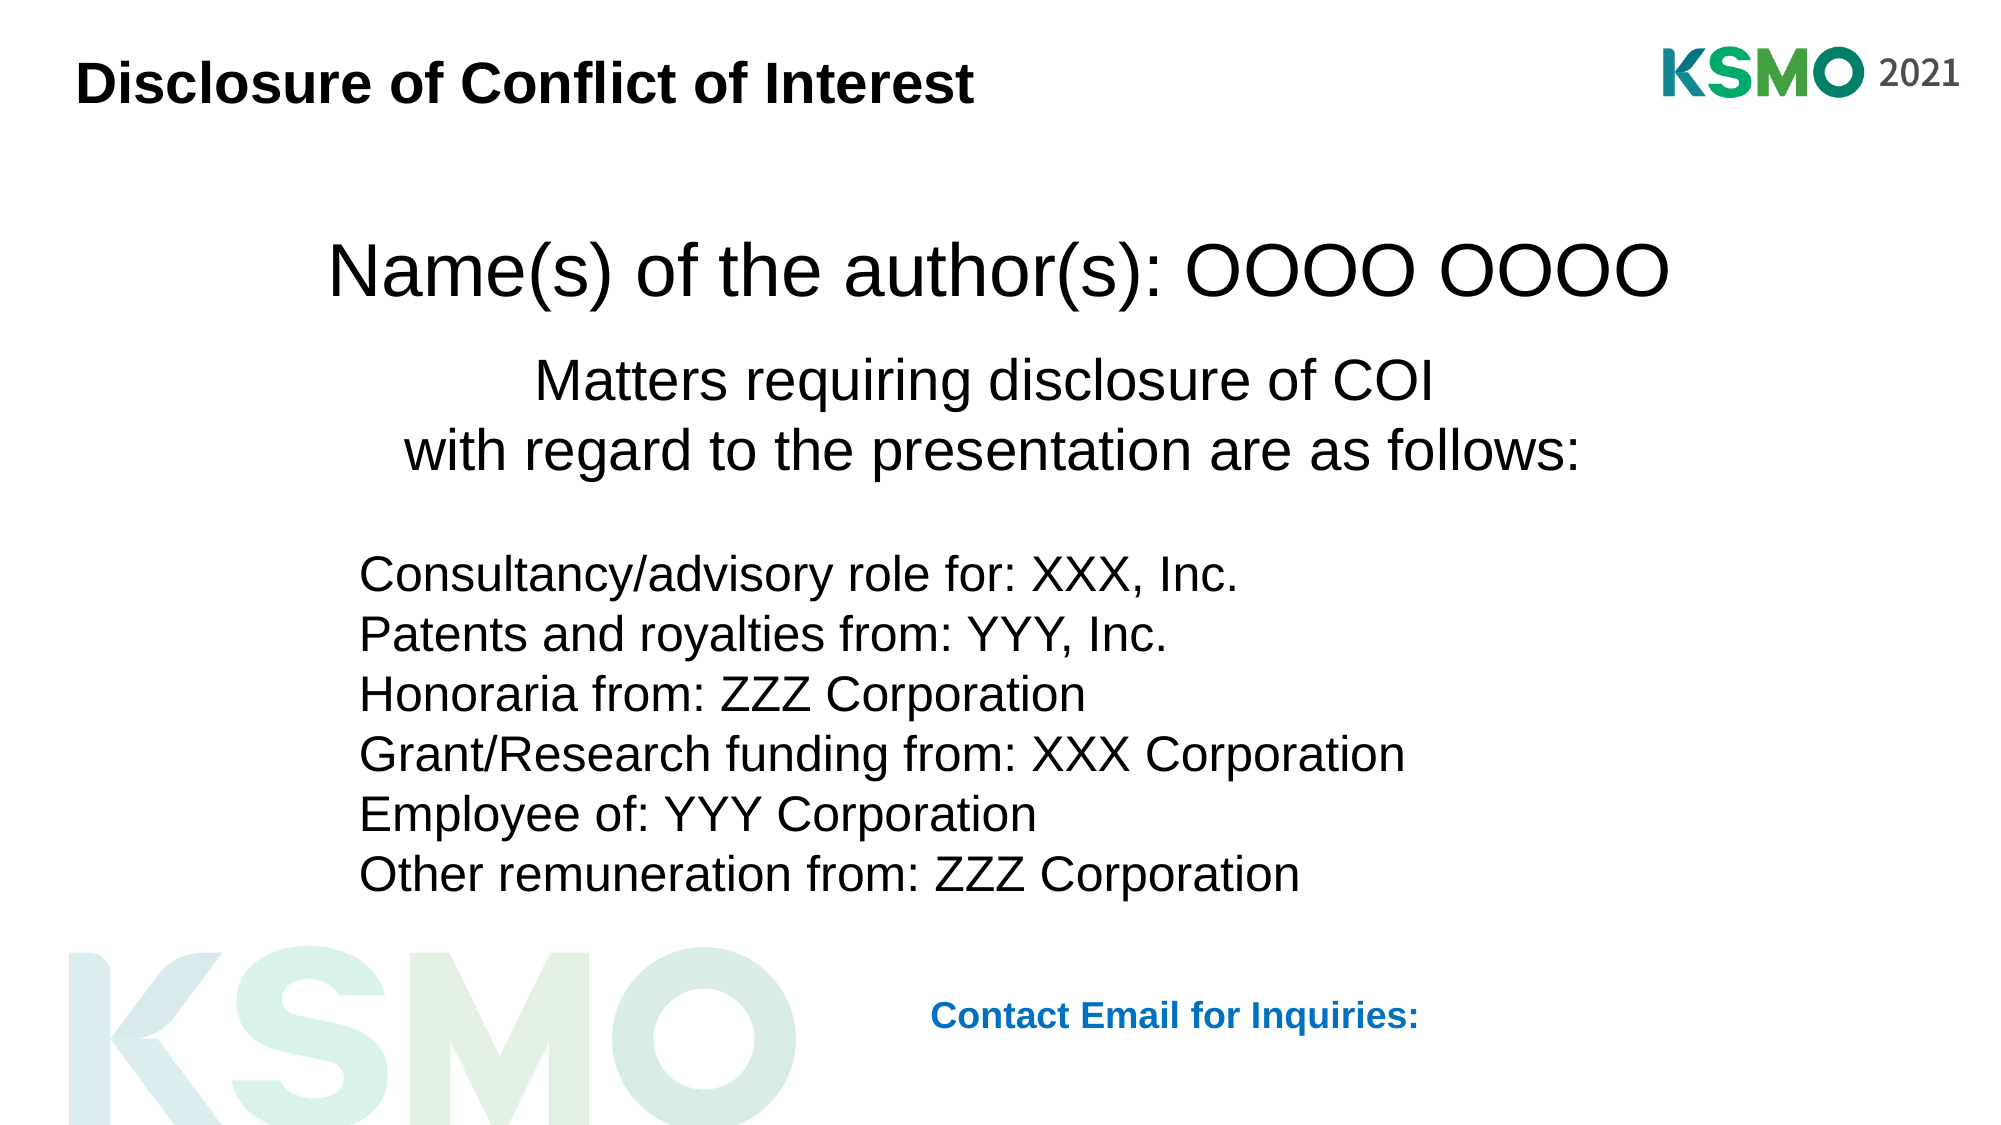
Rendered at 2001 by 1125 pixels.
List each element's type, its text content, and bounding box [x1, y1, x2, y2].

picture [0, 0, 2001, 1125]
text_box Contact Email for Inquiries: [915, 983, 1916, 1044]
text_box Name(s) of the author(s): OOOO OOOO [249, 214, 1750, 320]
text_box Matters requiring disclosure of COI with regard to the presentation are as follows: [244, 334, 1745, 490]
text_box Consultancy/advisory role for: XXX, Inc. Patents and royalties from: YYY, Inc. Honoraria from: ZZZ Corporation Grant/Research funding from: XXX Corporation Employee of: YYY Corporation Other remuneration from: ZZZ Corporation [344, 533, 1644, 909]
text_box Disclosure of Conflict of Interest [60, 37, 1234, 123]
